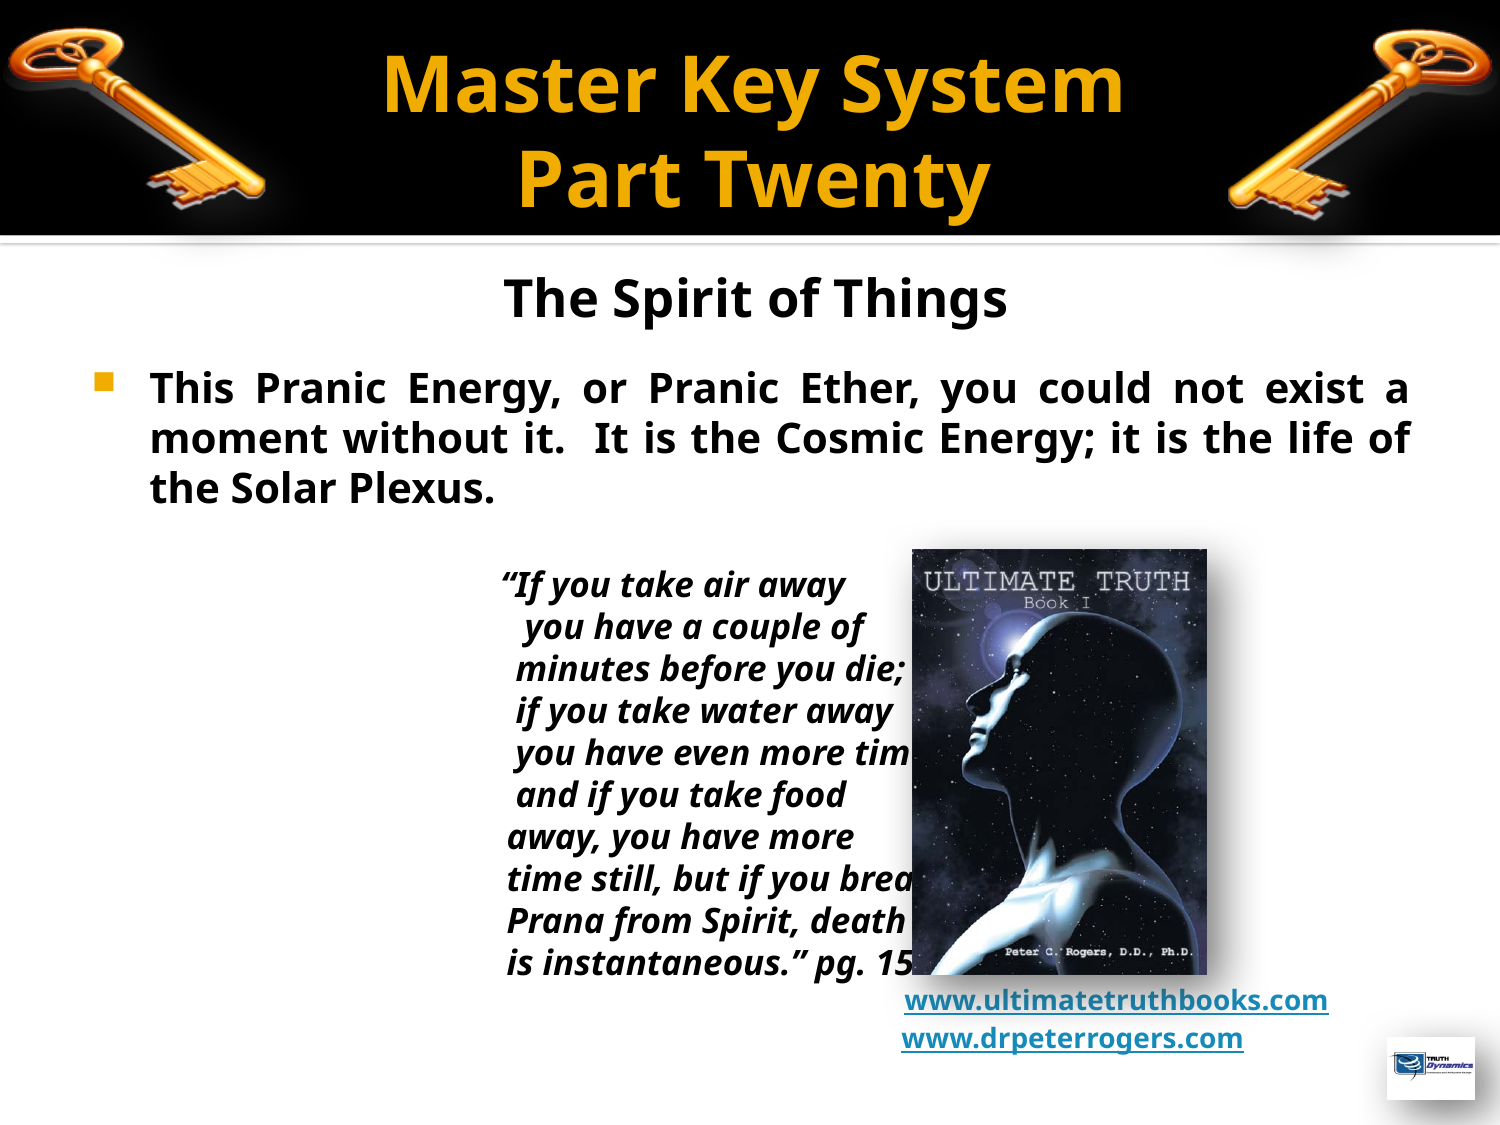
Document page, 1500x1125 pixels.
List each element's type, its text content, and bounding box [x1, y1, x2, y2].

title Master Key System Part Twenty [322, 25, 1204, 231]
picture [912, 549, 1207, 975]
picture [1387, 1037, 1475, 1100]
picture [1218, 0, 1500, 250]
picture [0, 0, 276, 238]
list The Spirit of Things This Pranic Energy, or Pranic Ether, you could not exist a moment without it. It is the Cosmic Energy; it is the life of the Solar Plexus. “If you take air away you have a couple of minutes before you die; if you take water away you have even more time; and if you take food away, you have more time still, but if you break Prana from Spirit, death is instantaneous.” pg. 15 www.ultimatetruthbooks.com www.drpeterrogers.com [75, 249, 1425, 1100]
